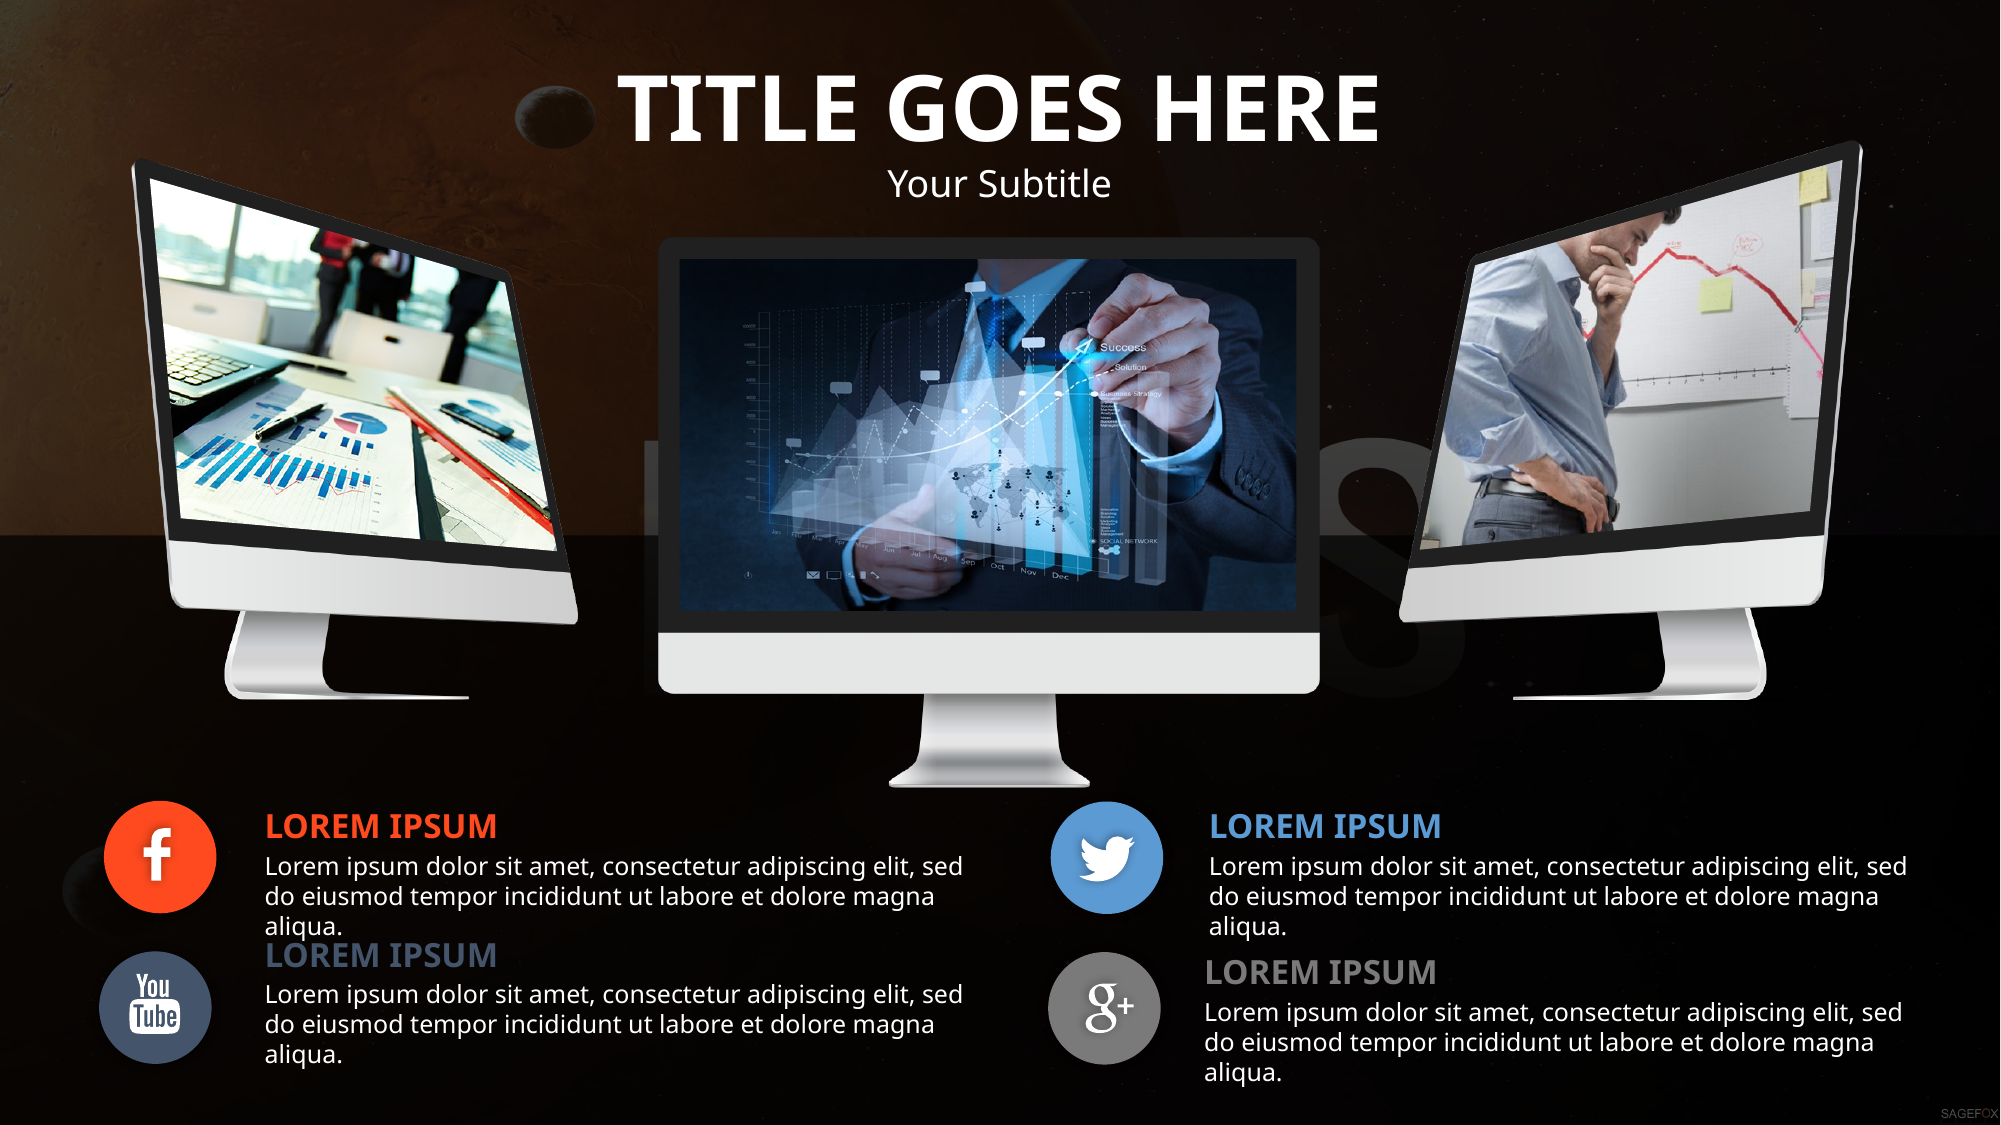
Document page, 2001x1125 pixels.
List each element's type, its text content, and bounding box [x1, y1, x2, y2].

text_box LOREM IPSUM Lorem ipsum dolor sit amet, consectetur adipiscing elit, sed do eiusmod tempor incididunt ut labore et dolore magna aliqua. [1194, 797, 1945, 948]
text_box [1050, 801, 1164, 914]
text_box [103, 800, 217, 914]
text_box [0, 534, 2000, 1125]
text_box LOREM IPSUM Lorem ipsum dolor sit amet, consectetur adipiscing elit, sed do eiusmod tempor incididunt ut labore et dolore magna aliqua. [1189, 943, 1940, 1094]
text_box TITLE GOES HERE Your Subtitle [548, 42, 1452, 212]
text_box LOREM IPSUM Lorem ipsum dolor sit amet, consectetur adipiscing elit, sed do eiusmod tempor incididunt ut labore et dolore magna aliqua. [249, 797, 1000, 926]
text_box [1048, 952, 1161, 1065]
picture [0, 0, 2001, 1125]
text_box LOREM IPSUM Lorem ipsum dolor sit amet, consectetur adipiscing elit, sed do eiusmod tempor incididunt ut labore et dolore magna aliqua. [249, 926, 1000, 1077]
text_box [99, 951, 212, 1064]
